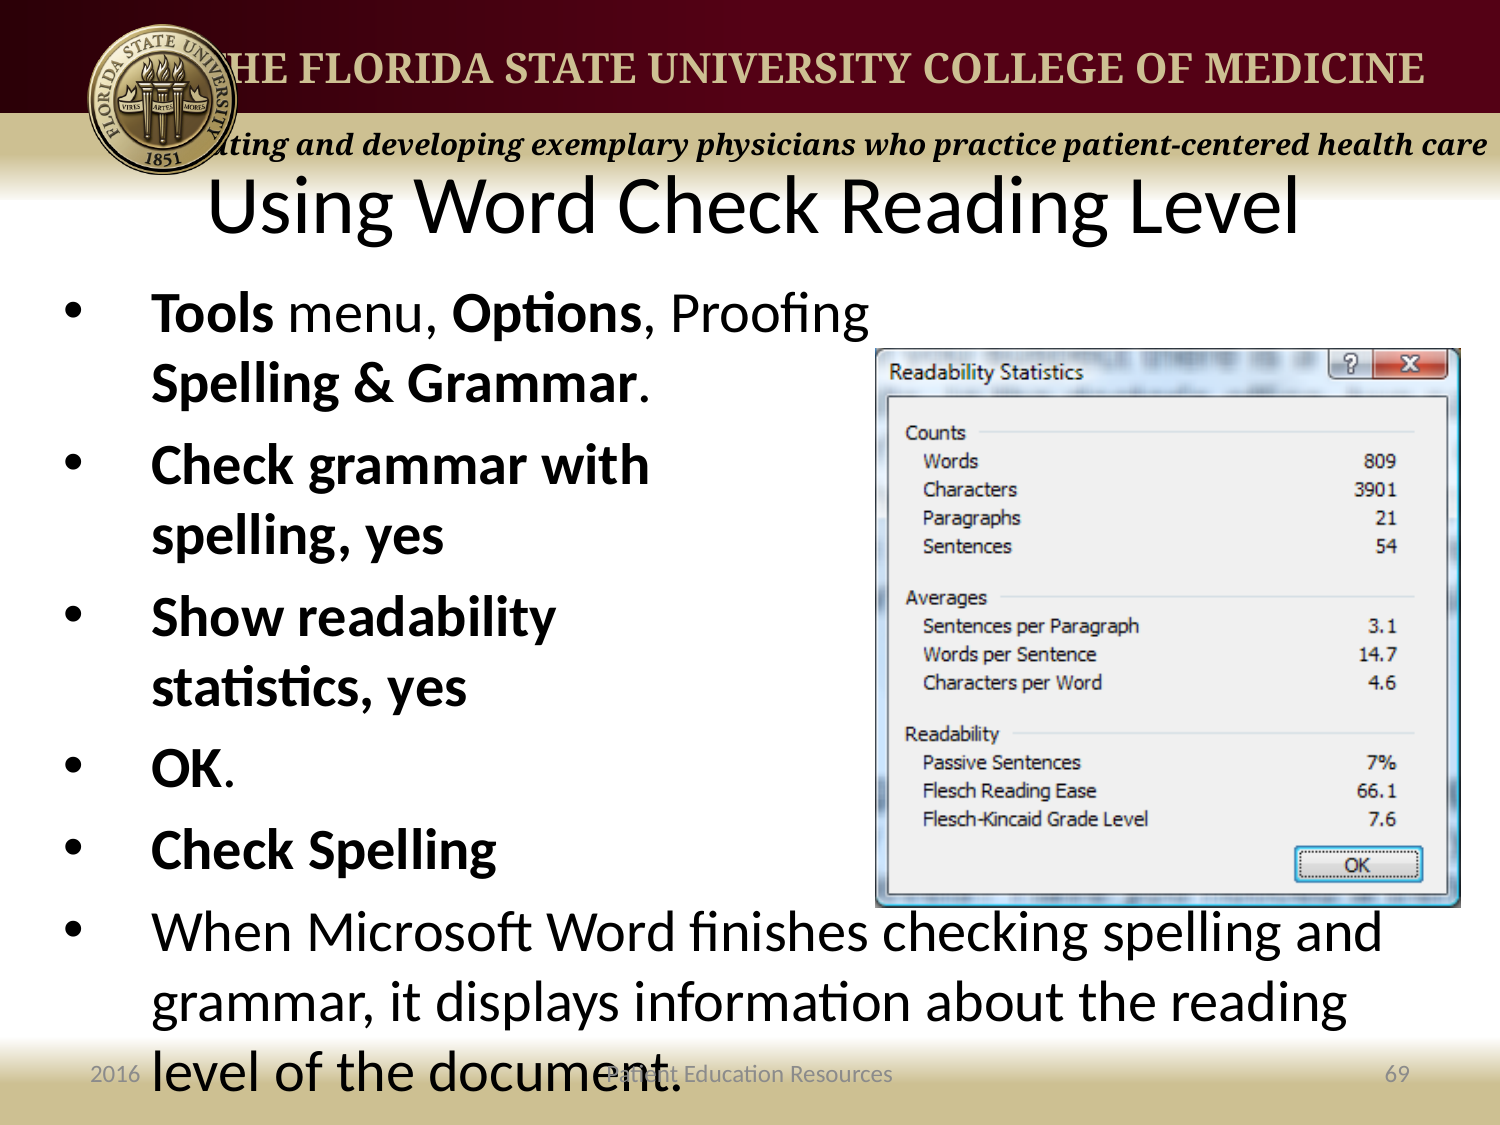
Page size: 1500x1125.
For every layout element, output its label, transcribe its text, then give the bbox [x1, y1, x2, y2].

title Using Word Check Reading Level [79, 149, 1430, 250]
slide_number 69 [1074, 1042, 1425, 1103]
picture [87, 24, 238, 149]
footer Patient Education Resources [512, 1042, 988, 1103]
list Tools menu, Options, Proofing Spelling & Grammar. Check grammar with spelling, yes Show readability statistics, yes OK. Check Spelling When Microsoft Word finishes checking spelling and grammar, it displays information about the reading level of the document. [48, 267, 1436, 943]
picture [874, 348, 1462, 909]
slide_number 2016 [75, 1042, 425, 1103]
